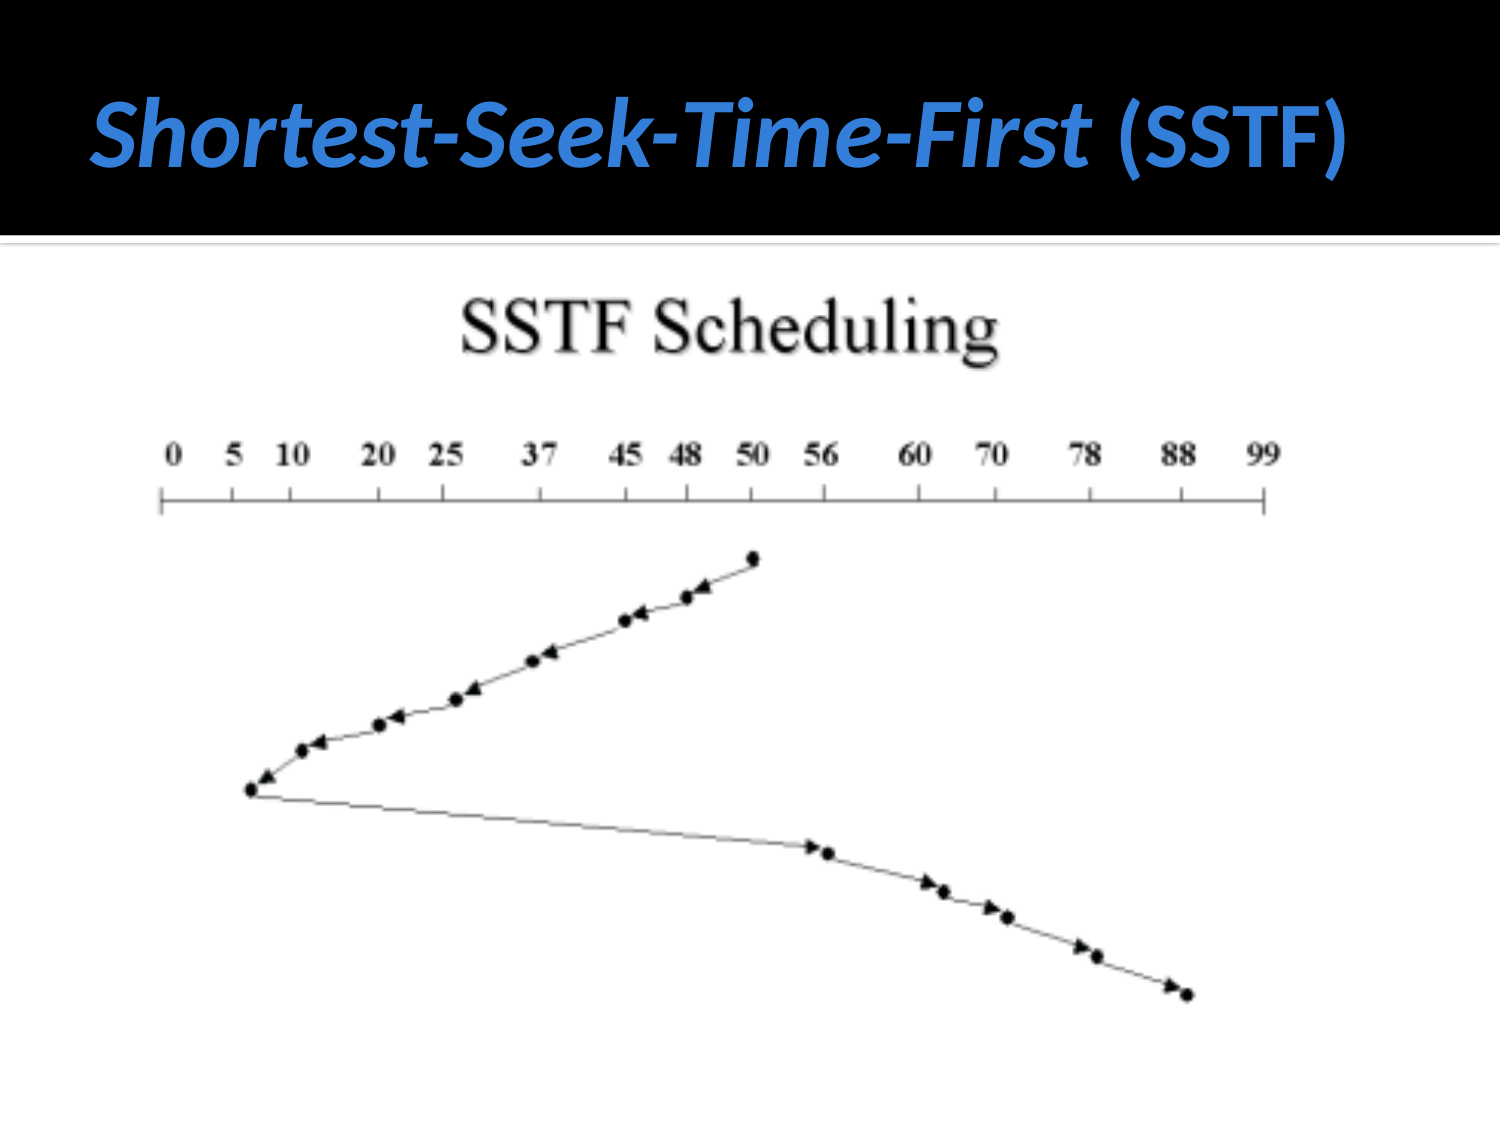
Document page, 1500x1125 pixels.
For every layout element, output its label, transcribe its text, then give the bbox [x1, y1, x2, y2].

title Shortest-Seek-Time-First (SSTF) [75, 24, 1425, 231]
picture [137, 262, 1301, 1081]
